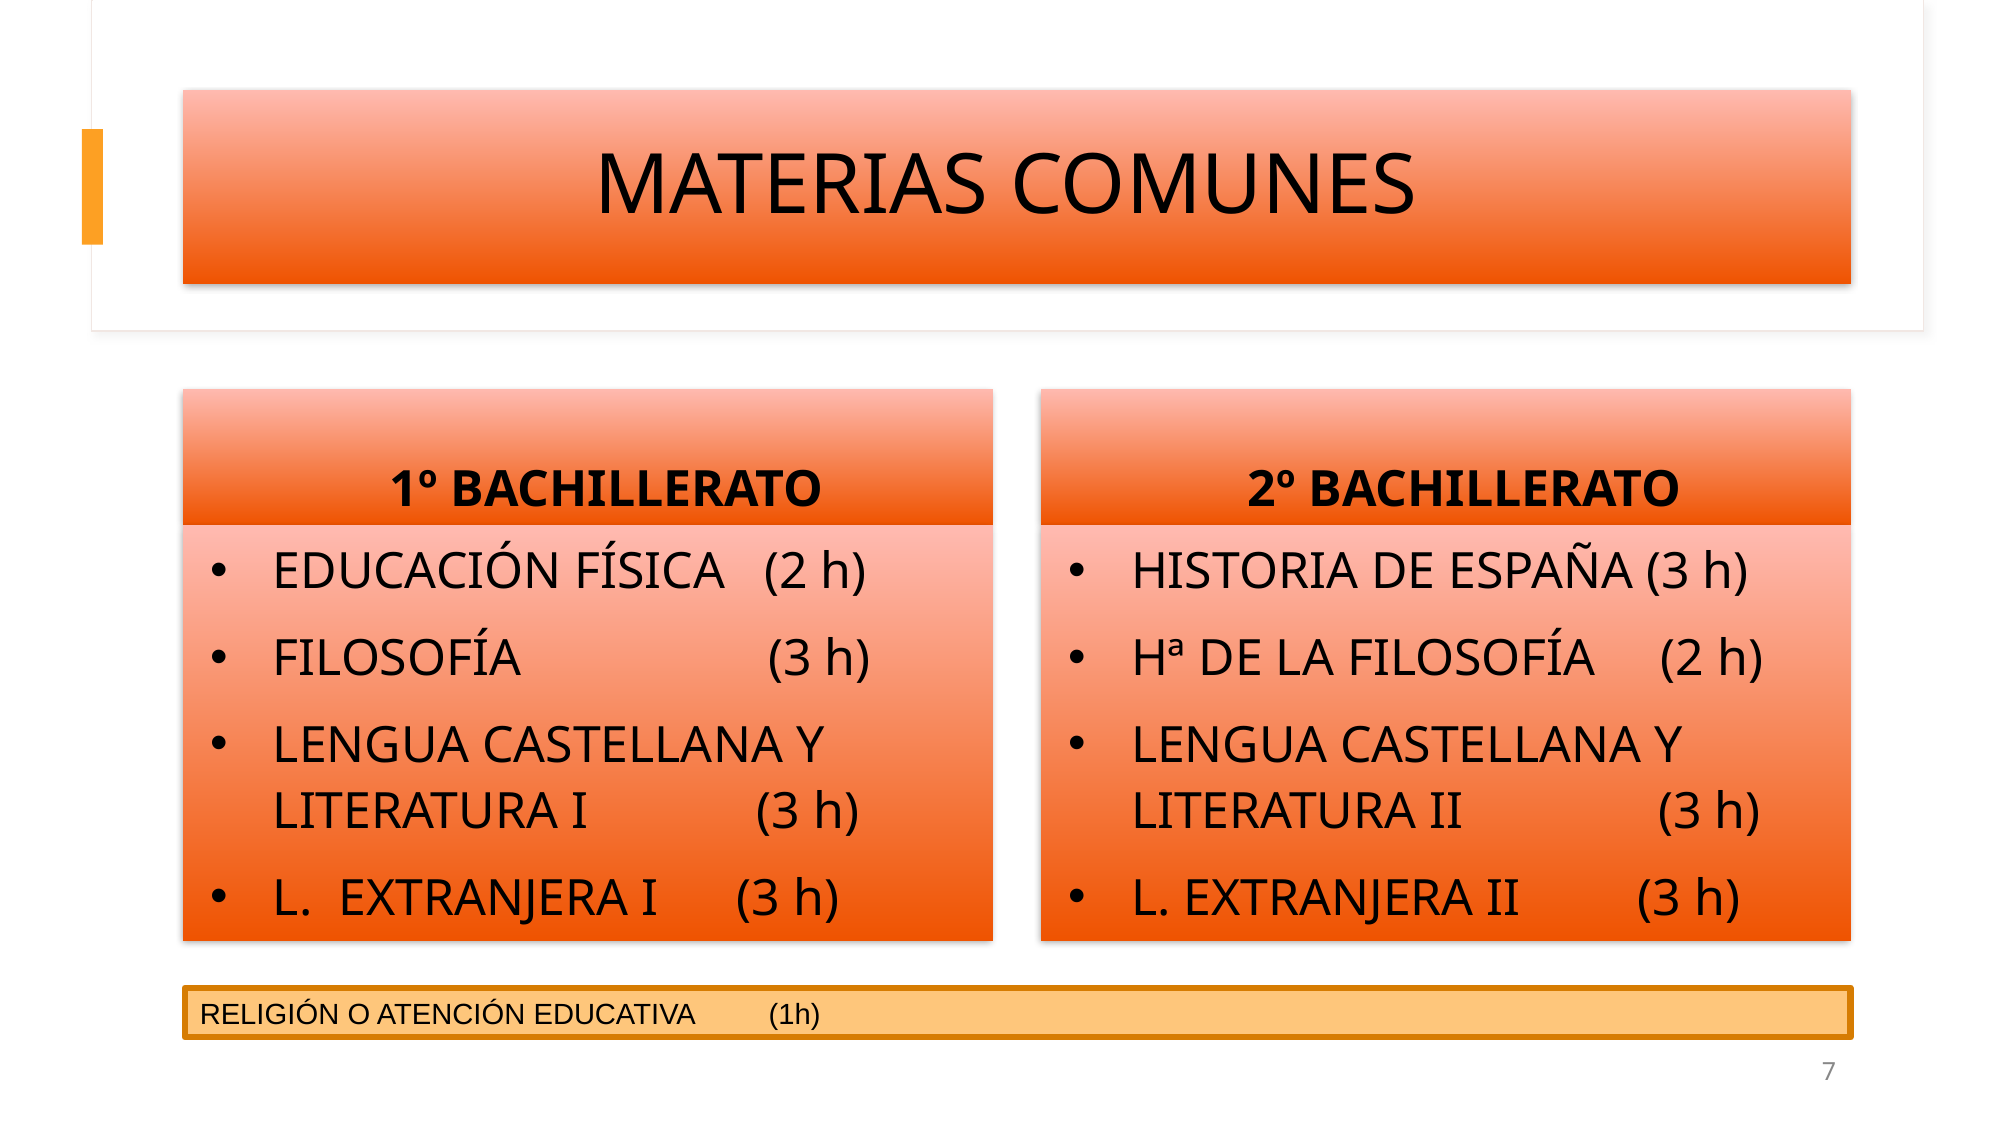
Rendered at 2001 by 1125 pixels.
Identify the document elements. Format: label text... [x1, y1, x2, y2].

list 1º BACHILLERATO [183, 389, 993, 525]
list HISTORIA DE ESPAÑA (3 h) Hª DE LA FILOSOFÍA (2 h) LENGUA CASTELLANA Y LITERATURA II (3 h) L. EXTRANJERA II (3 h) [1041, 525, 1851, 941]
list 2º BACHILLERATO [1041, 389, 1851, 525]
list EDUCACIÓN FÍSICA (2 h) FILOSOFÍA (3 h) LENGUA CASTELLANA Y LITERATURA I (3 h) L. EXTRANJERA I (3 h) [183, 525, 993, 941]
slide_number 7 [1401, 1042, 1851, 1103]
text_box RELIGIÓN O ATENCIÓN EDUCATIVA (1h) [184, 987, 1851, 1038]
title MATERIAS COMUNES [183, 90, 1851, 284]
